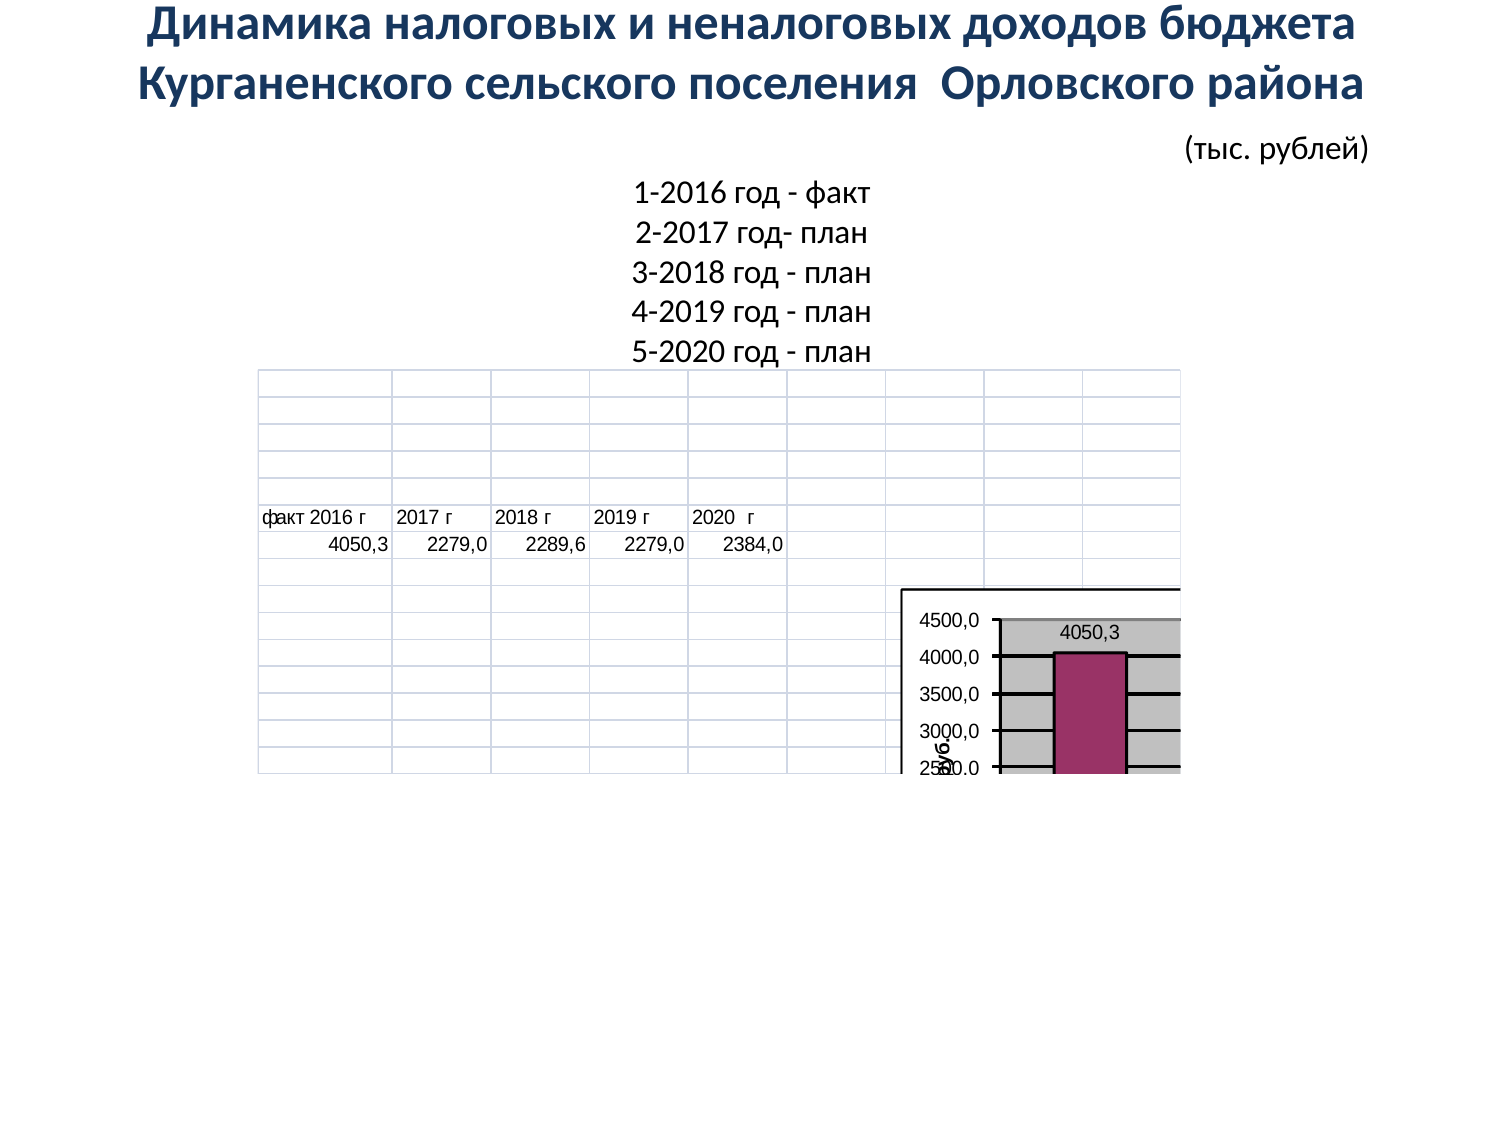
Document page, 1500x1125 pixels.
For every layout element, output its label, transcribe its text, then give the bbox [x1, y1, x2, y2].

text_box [257, 369, 1183, 775]
title Динамика налоговых и неналоговых доходов бюджета Курганенского сельского поселения Орловского района (тыс. рублей) 1-2016 год - факт 2-2017 год- план 3-2018 год - план 4-2019 год - план 5-2020 год - план [76, 23, 1428, 177]
